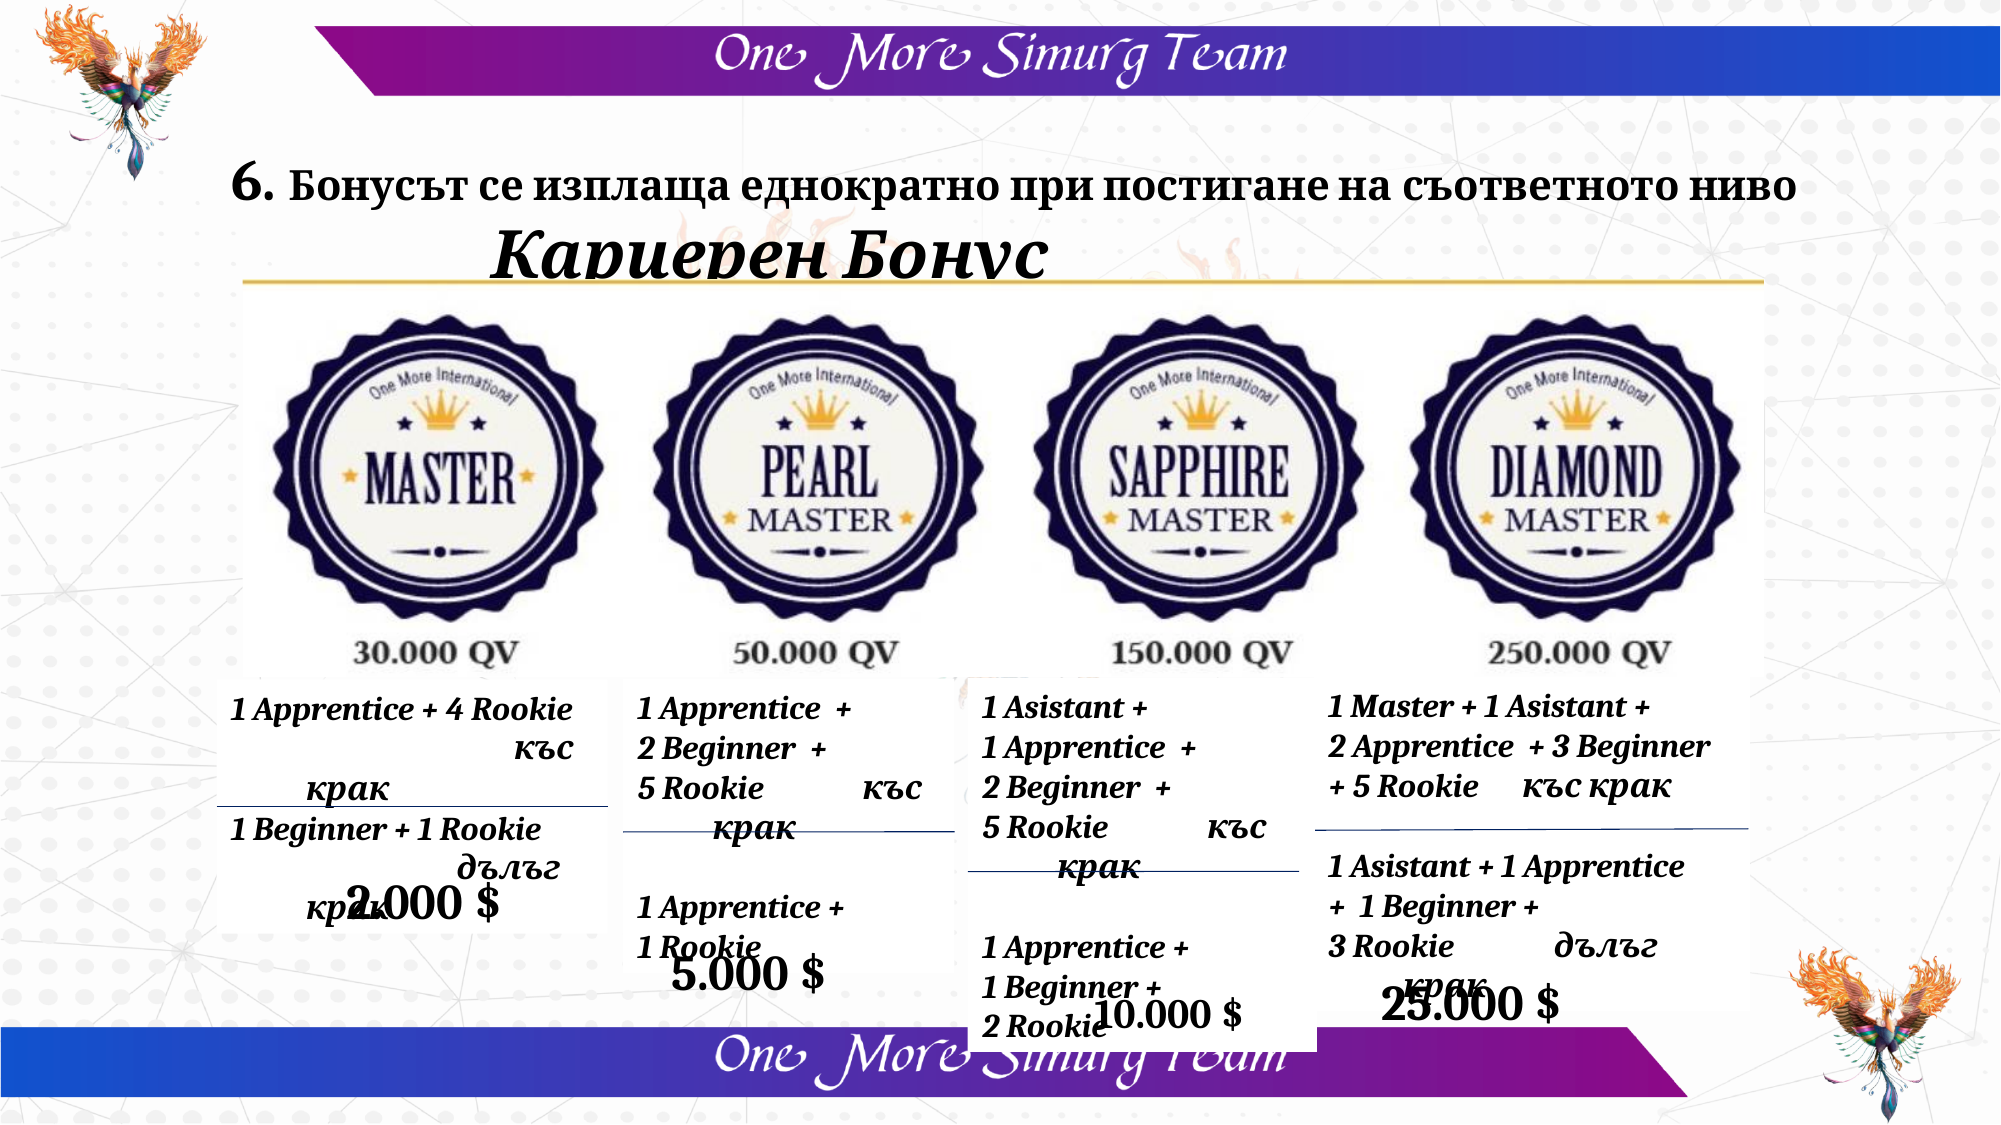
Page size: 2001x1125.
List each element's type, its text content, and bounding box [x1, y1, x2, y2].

text_box 1 Apprentice + 4 Rookie къс крак 1 Beginner + 1 Rookie дълъг крак [216, 769, 608, 806]
text_box 5.000 $ [656, 932, 895, 1008]
text_box 1 Apprentice + 4 Rookie къс крак 1 Beginner + 1 Rookie дълъг крак [216, 679, 608, 767]
text_box 1 Asistant + 1 Apprentice + 2 Beginner + 5 Rookie къс крак 1 Apprentice + 1 Beginner + 2 Rookie [967, 677, 1317, 1052]
text_box 2.000 $ [331, 862, 570, 938]
text_box 10.000 $ [1079, 979, 1317, 1045]
text_box 1 Apprentice + 4 Rookie къс крак 1 Beginner + 1 Rookie дълъг крак [216, 807, 608, 934]
text_box 1 Master + 1 Asistant + 2 Apprentice + 3 Beginner + 5 Rookie къс крак 1 Asistant + 1 Apprentice + 1 Beginner + 3 Rookie дълъг крак [1313, 677, 1750, 1012]
text_box 6. Бонусът се изплаща еднократно при постигане на съответното ниво Кариерен Бонус [216, 134, 1843, 299]
picture [0, 0, 2001, 1125]
text_box 25.000 $ [1366, 963, 1645, 1039]
text_box 1 Apprentice + 2 Beginner + 5 Rookie къс крак 1 Apprentice + 1 Rookie [623, 833, 955, 973]
text_box 1 Apprentice + 2 Beginner + 5 Rookie къс крак 1 Apprentice + 1 Rookie [623, 678, 955, 831]
